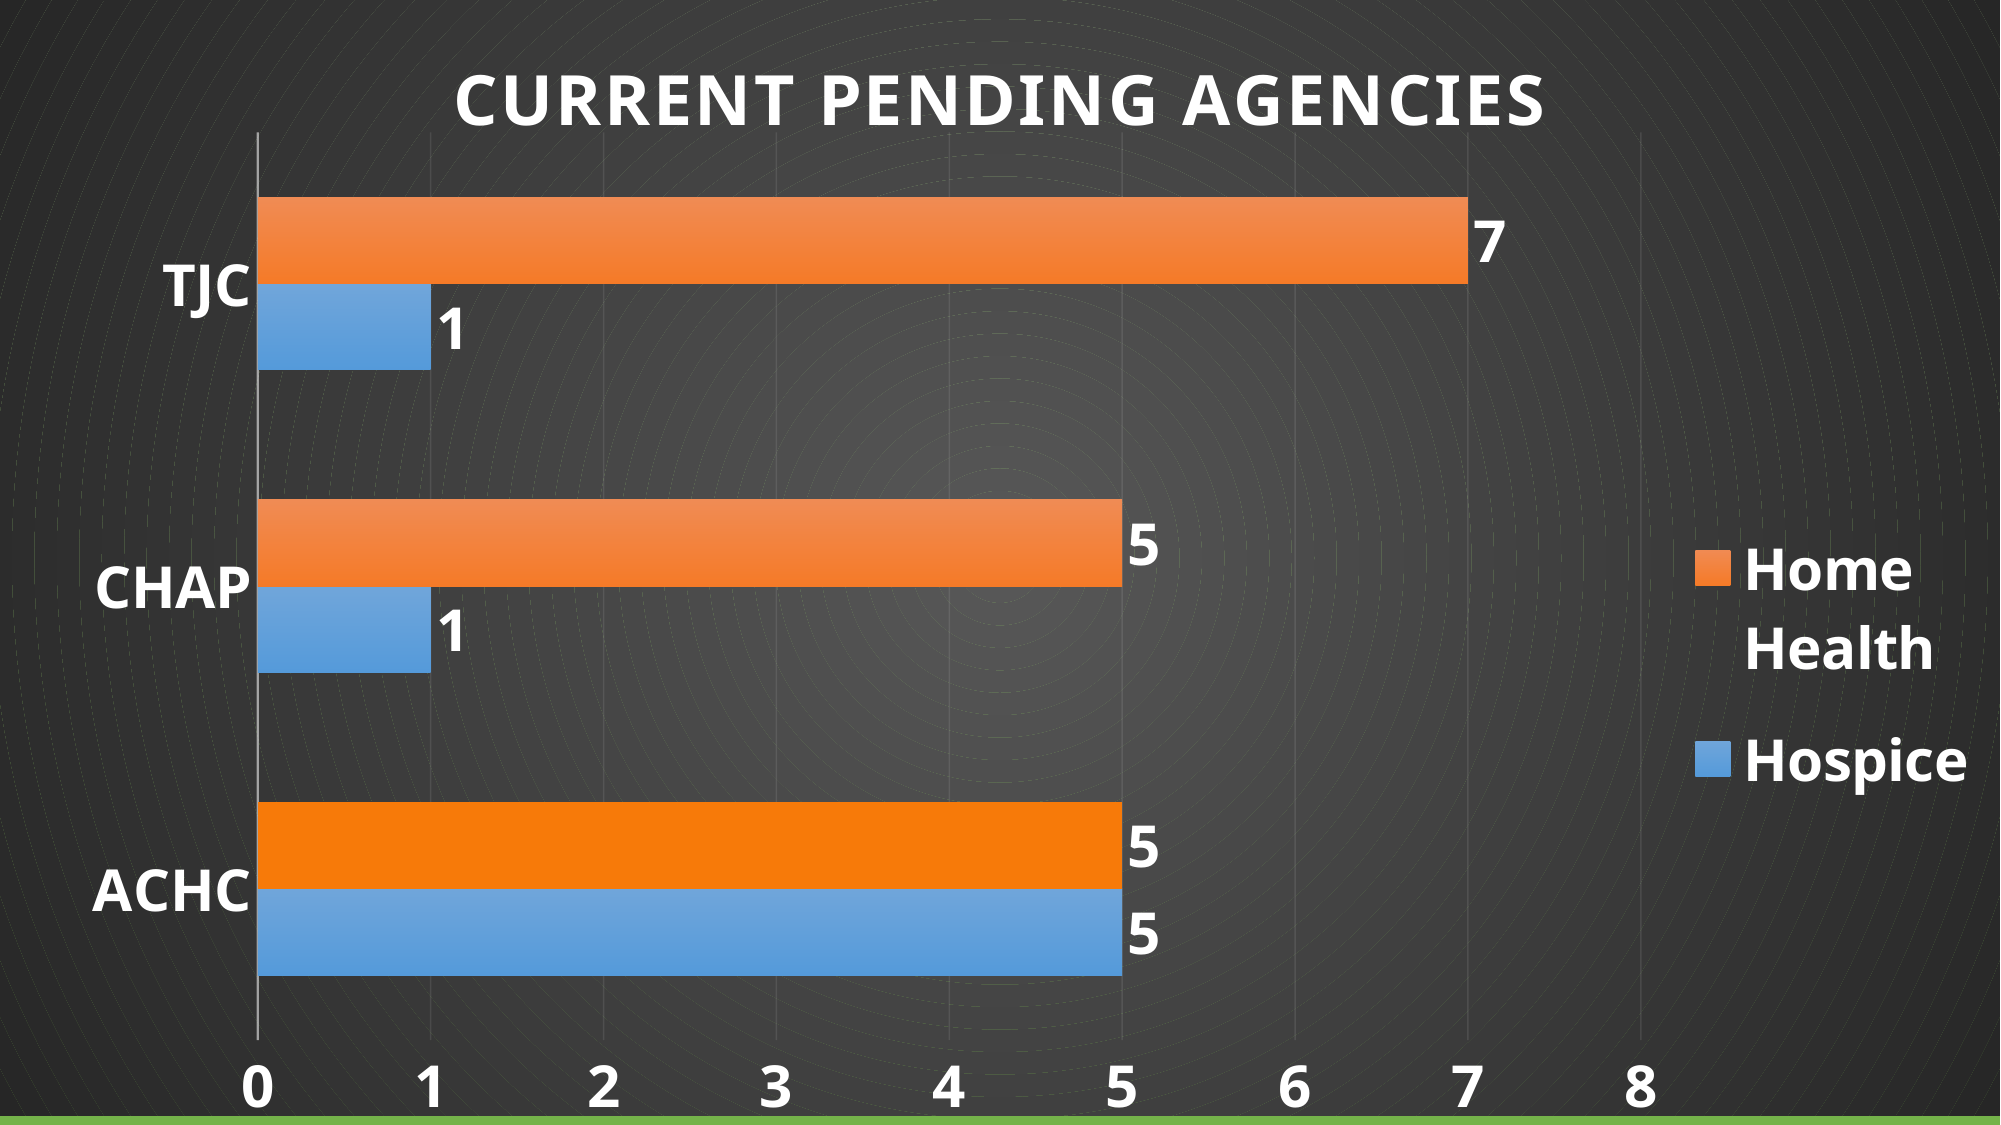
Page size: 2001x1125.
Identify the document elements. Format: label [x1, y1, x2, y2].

chart [0, 0, 2000, 1125]
